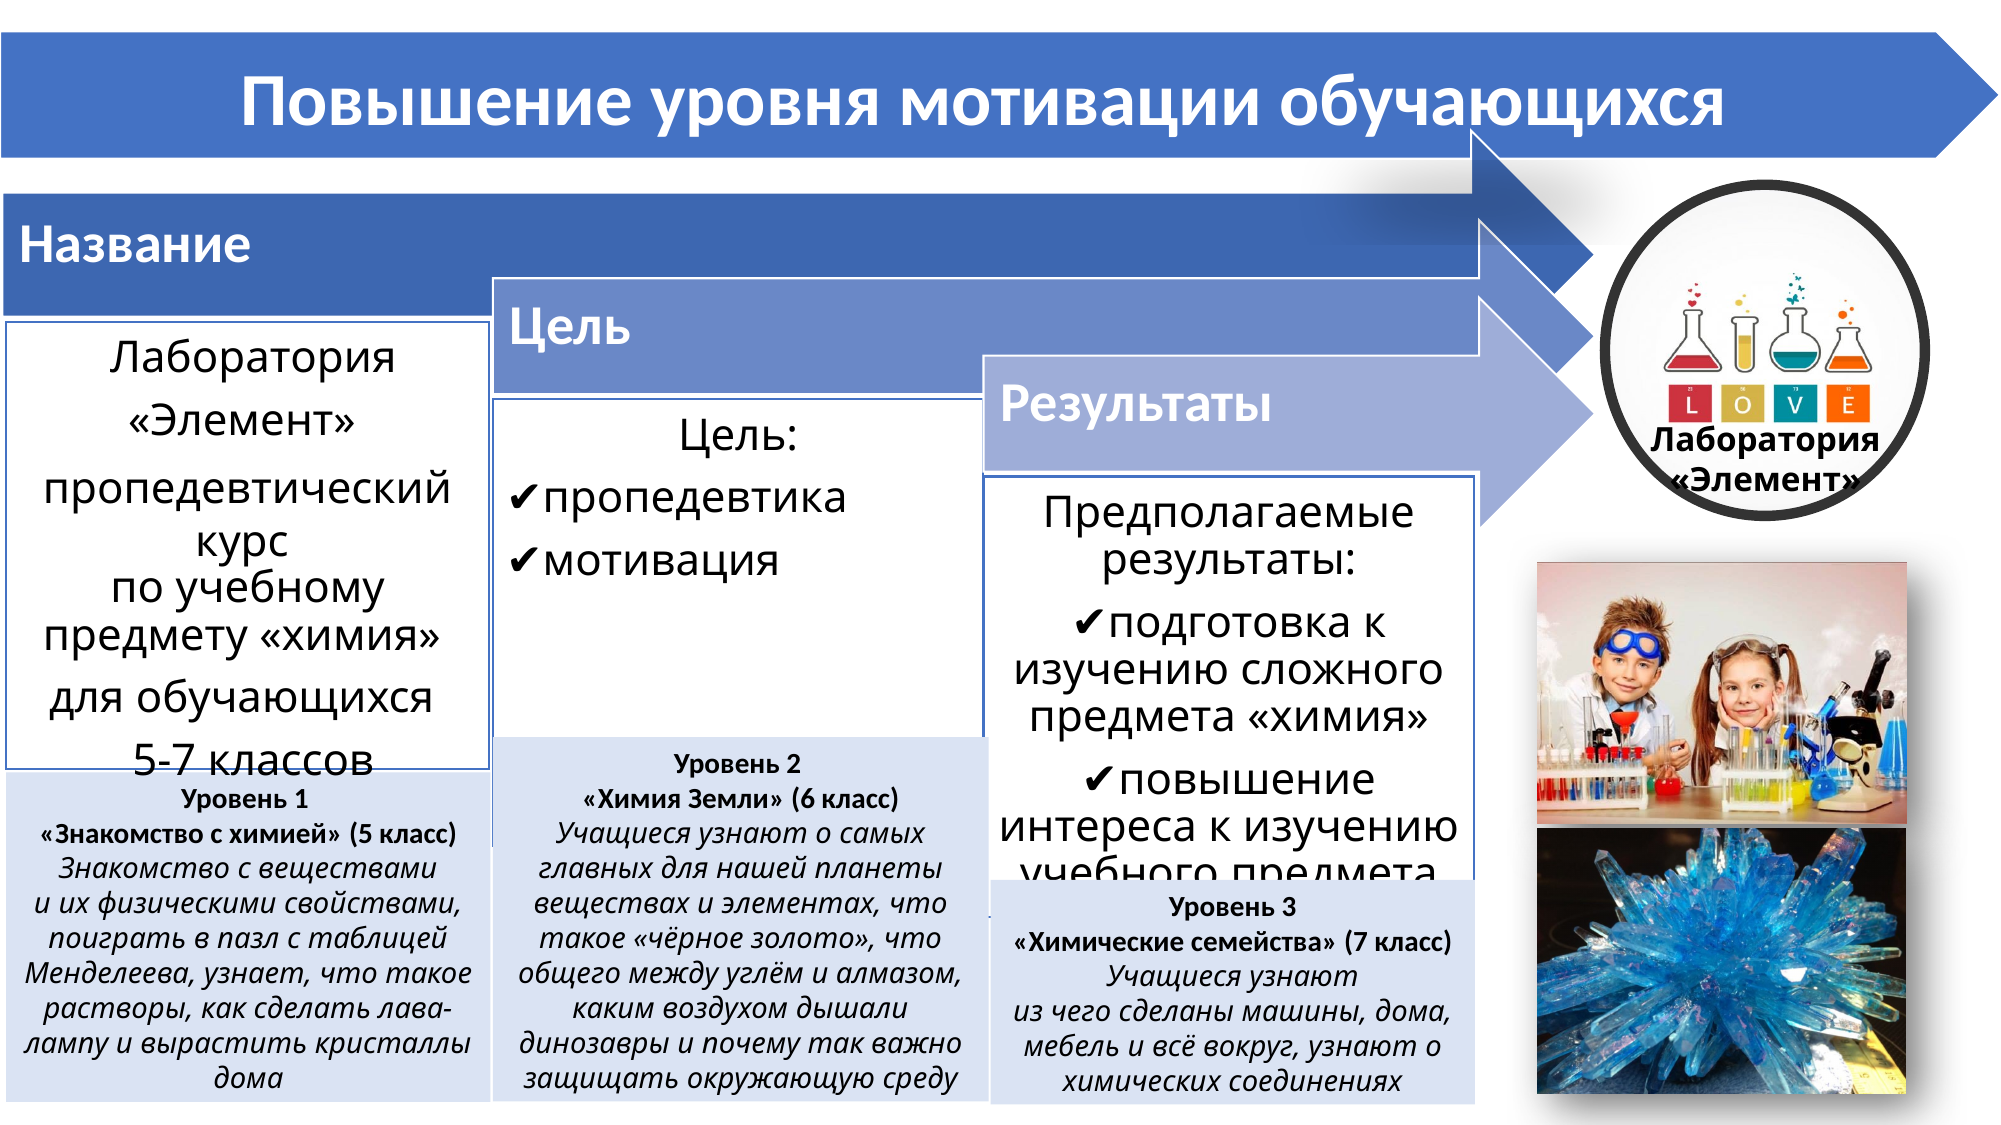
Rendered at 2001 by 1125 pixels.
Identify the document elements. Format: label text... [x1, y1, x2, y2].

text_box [2, 125, 1596, 927]
picture [1537, 828, 1906, 1094]
text_box Уровень 2 «Химия Земли» (6 класс) Учащиеся узнают о самых главных для нашей планеты веществах и элементах, что такое «чёрное золото», что общего между углём и алмазом, каким воздухом дышали динозавры и почему так важно защищать окружающую среду [492, 927, 989, 1102]
text_box Уровень 3 «Химические семейства» (7 класс) Учащиеся узнают из чего сделаны машины, дома, мебель и всё вокруг, узнают о химических соединениях [990, 927, 1475, 1105]
picture [1604, 184, 1925, 516]
picture [1537, 562, 1907, 824]
text_box Уровень 1 «Знакомство с химией» (5 класс) Знакомство с веществами и их физическими свойствами, поиграть в пазл с таблицей Менделеева, узнает, что такое растворы, как сделать лава-лампу и вырастить кристаллы дома [6, 927, 491, 1102]
text_box Повышение уровня мотивации обучающихся [0, 30, 2000, 160]
